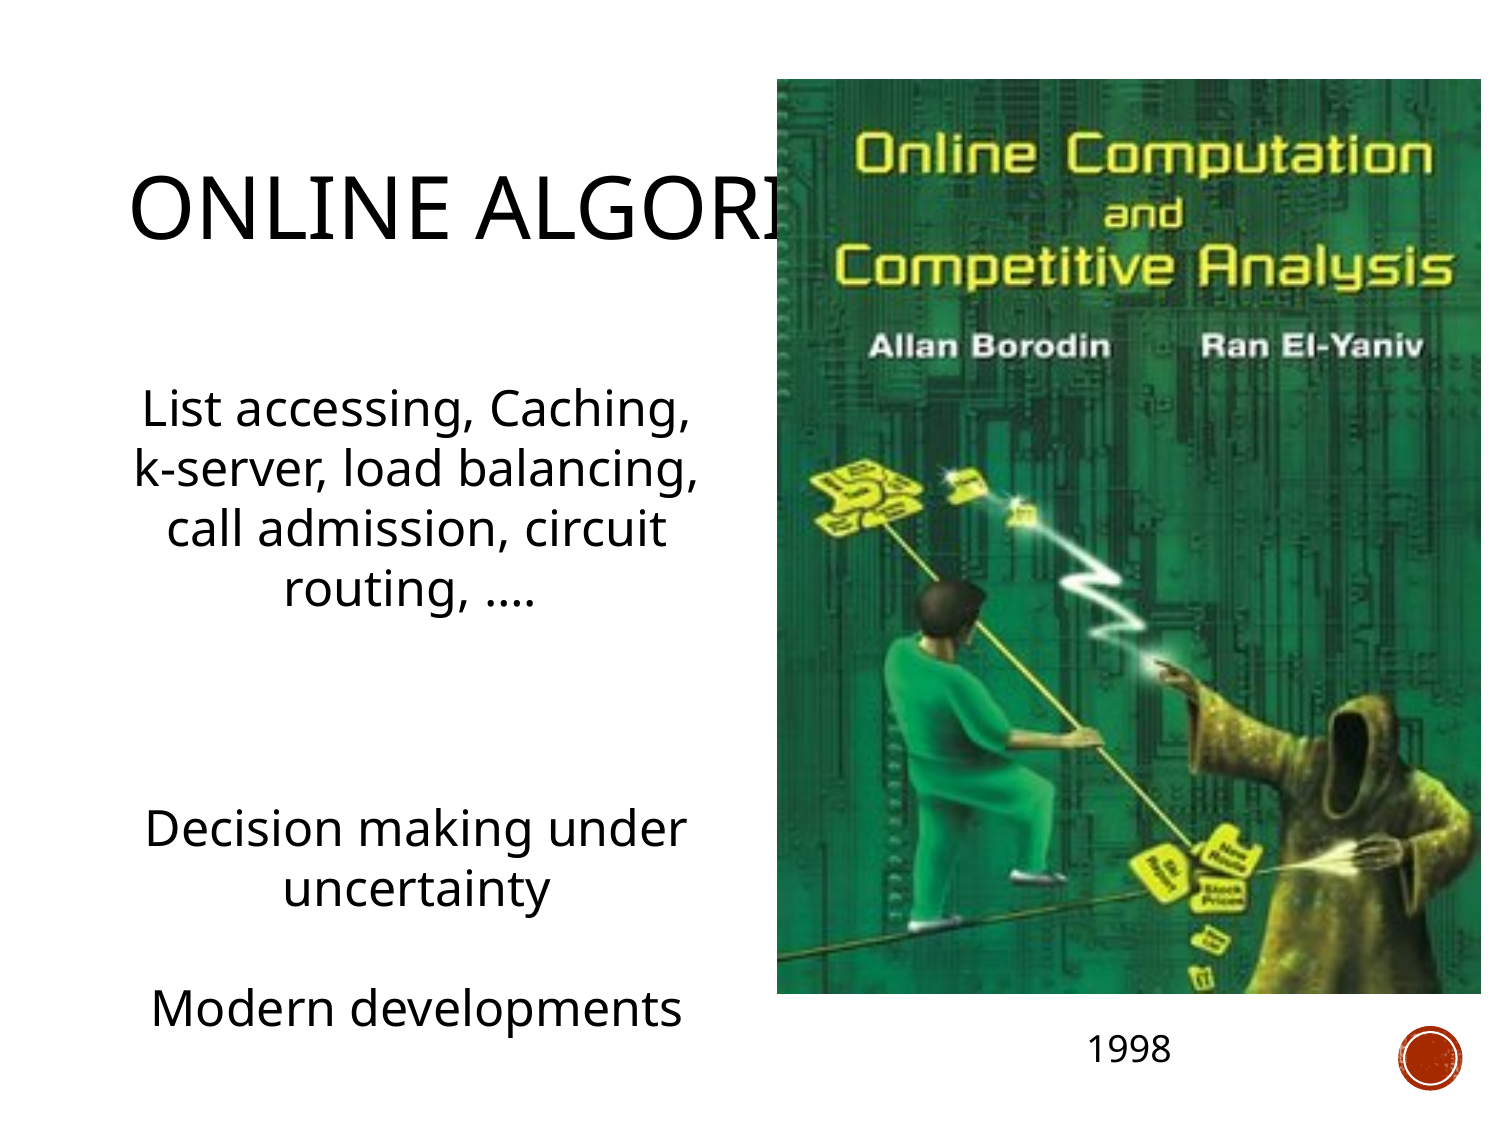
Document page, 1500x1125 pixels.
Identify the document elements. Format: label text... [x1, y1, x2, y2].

text_box List accessing, Caching, k-server, load balancing, call admission, circuit routing, …. Decision making under uncertainty Modern developments [112, 368, 722, 1044]
text_box 1998 [1038, 1017, 1220, 1077]
title Online algorithms [112, 79, 777, 344]
picture [777, 79, 1481, 994]
